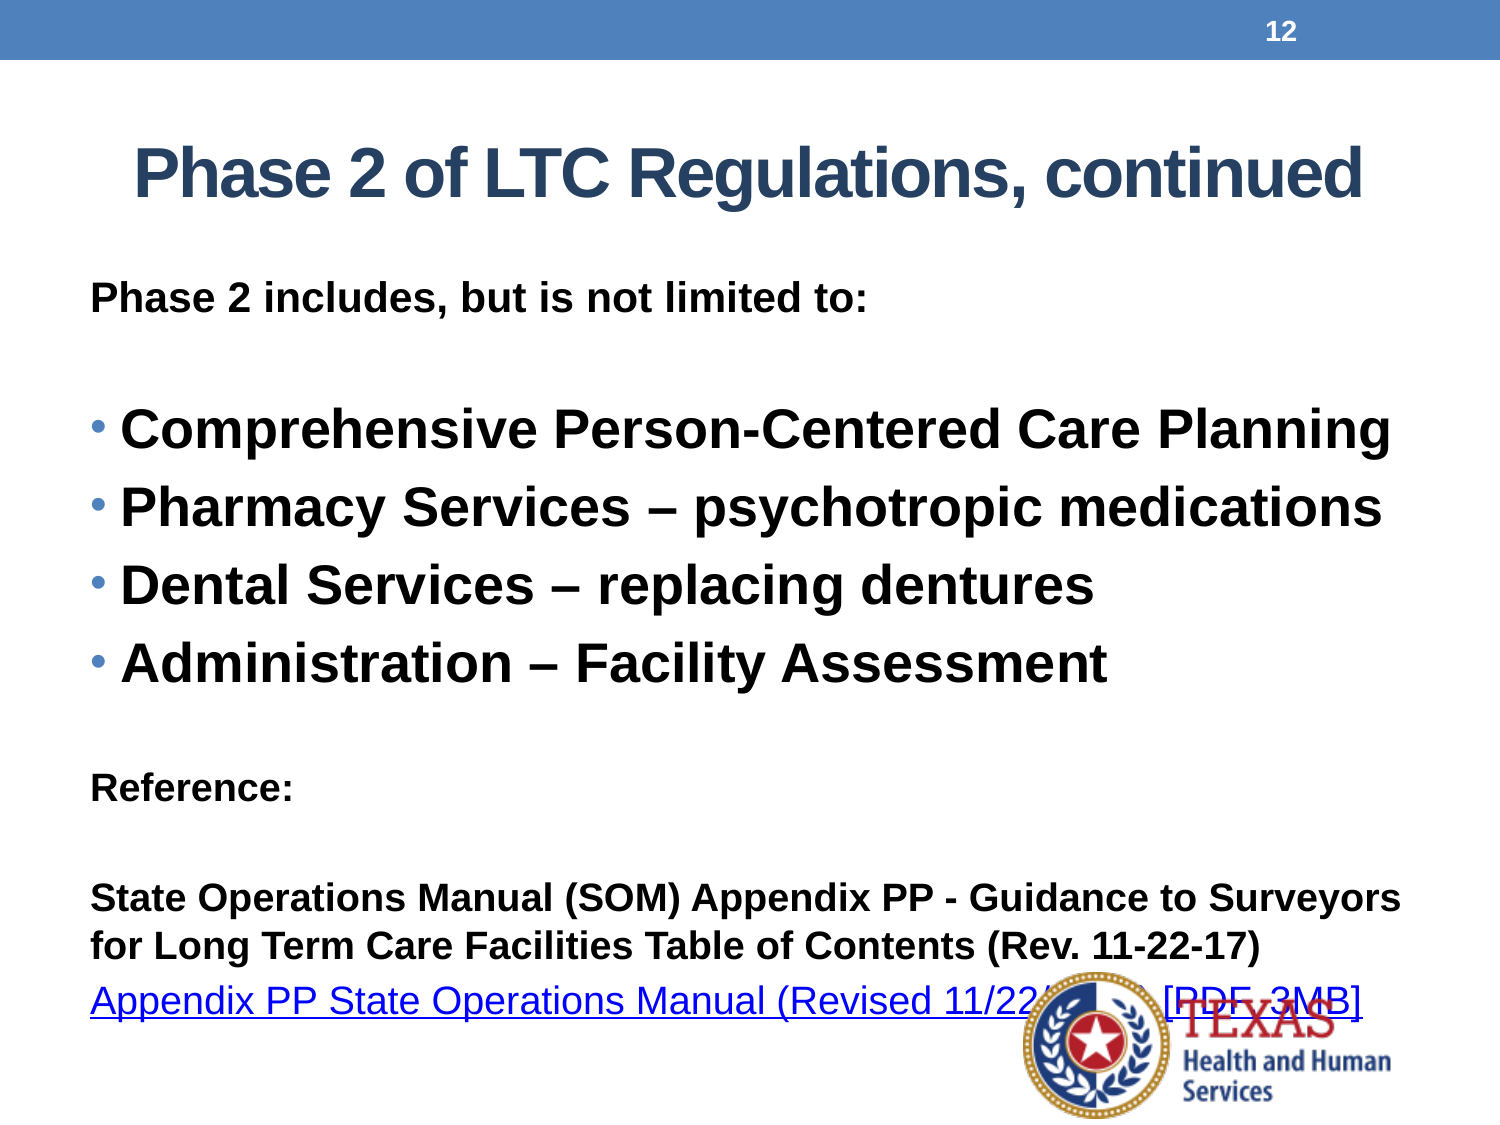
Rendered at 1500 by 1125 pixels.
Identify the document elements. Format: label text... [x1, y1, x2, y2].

title Phase 2 of LTC Regulations, continued [75, 87, 1425, 250]
picture [1023, 971, 1426, 1120]
list Phase 2 includes, but is not limited to: Comprehensive Person-Centered Care Planning Pharmacy Services – psychotropic medications Dental Services – replacing dentures Administration – Facility Assessment Reference: State Operations Manual (SOM) Appendix PP - Guidance to Surveyors for Long Term Care Facilities Table of Contents (Rev. 11-22-17) Appendix PP State Operations Manual (Revised 11/22/2017) [PDF, 3MB] [75, 262, 1425, 1063]
slide_number 12 [1250, 3, 1425, 57]
